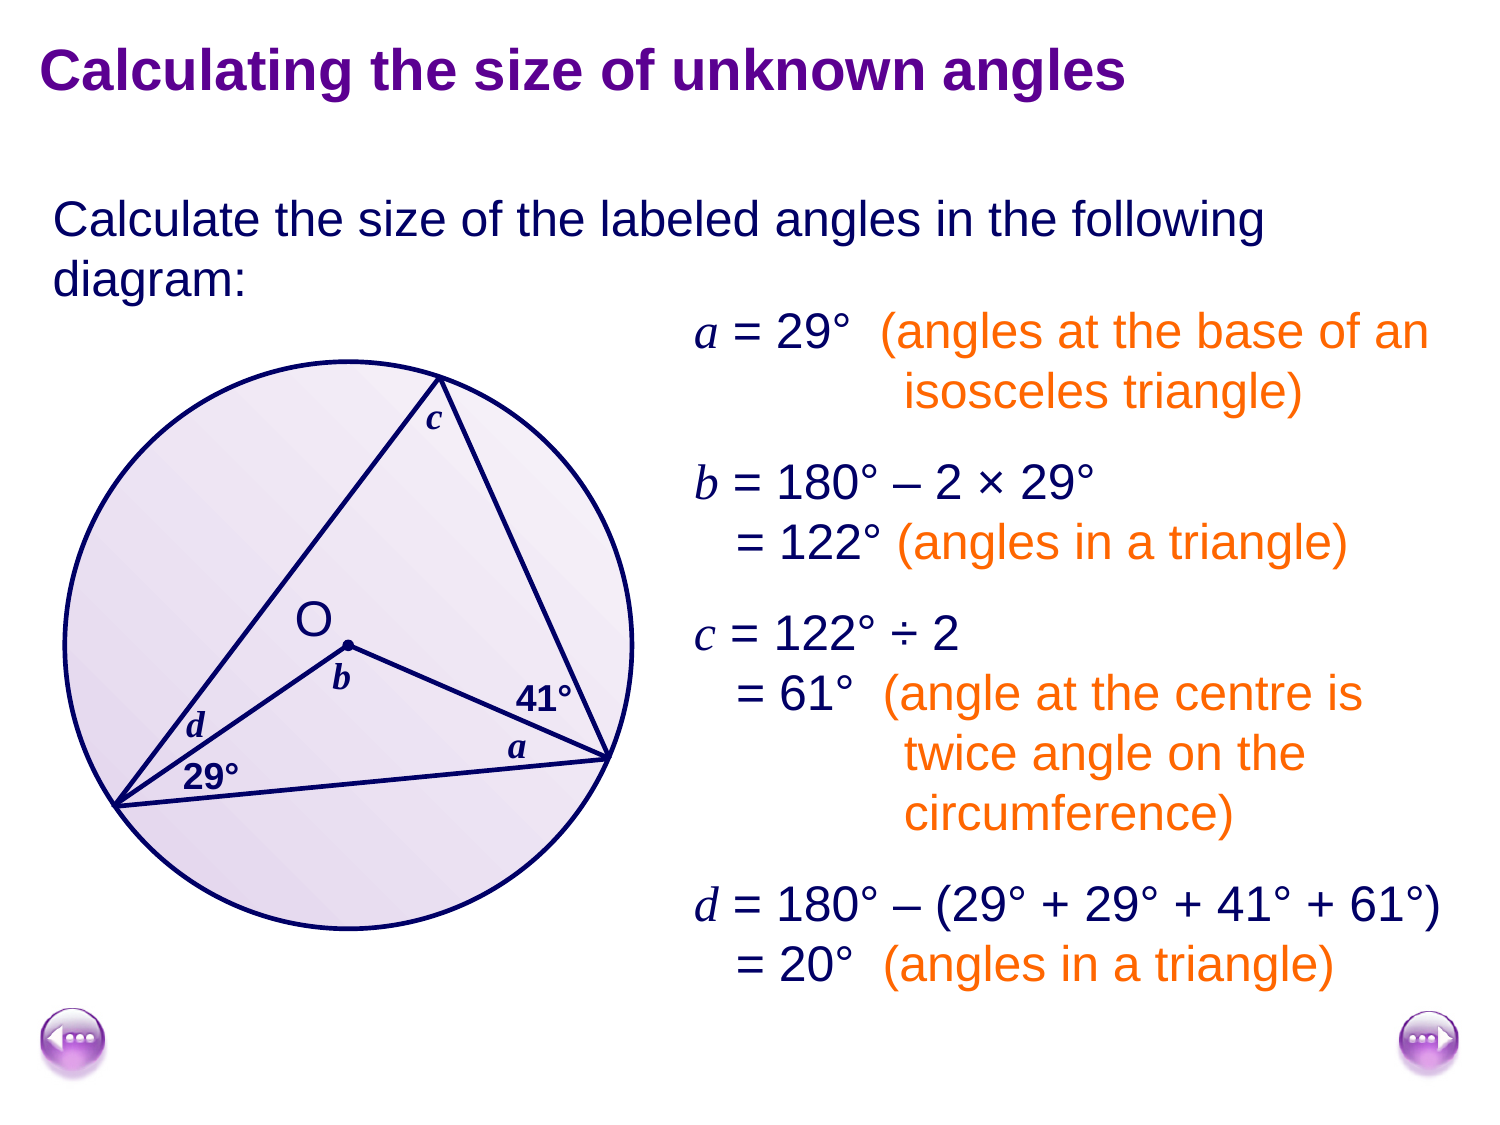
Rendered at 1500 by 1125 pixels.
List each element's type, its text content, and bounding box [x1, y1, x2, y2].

text_box d [171, 692, 220, 753]
text_box Calculate the size of the labeled angles in the following diagram: [37, 179, 1471, 315]
text_box a = 29° (angles at the base of an isosceles triangle) [679, 290, 1453, 426]
title Calculating the size of unknown angles [24, 24, 1300, 125]
text_box O [279, 579, 349, 655]
text_box d = 180° – (29° + 29° + 41° + 61°) = 20° (angles in a triangle) [679, 864, 1483, 1000]
text_box c = 122° ÷ 2 = 61° (angle at the centre is twice angle on the circumference) [679, 593, 1471, 849]
text_box c [411, 384, 458, 445]
text_box [64, 361, 632, 929]
text_box 41° [501, 666, 588, 727]
picture [29, 996, 119, 1092]
text_box b [317, 645, 367, 705]
text_box b = 180° – 2 × 29° = 122° (angles in a triangle) [679, 442, 1477, 577]
picture [1387, 999, 1471, 1087]
text_box a [493, 713, 542, 773]
text_box 29° [168, 744, 255, 805]
